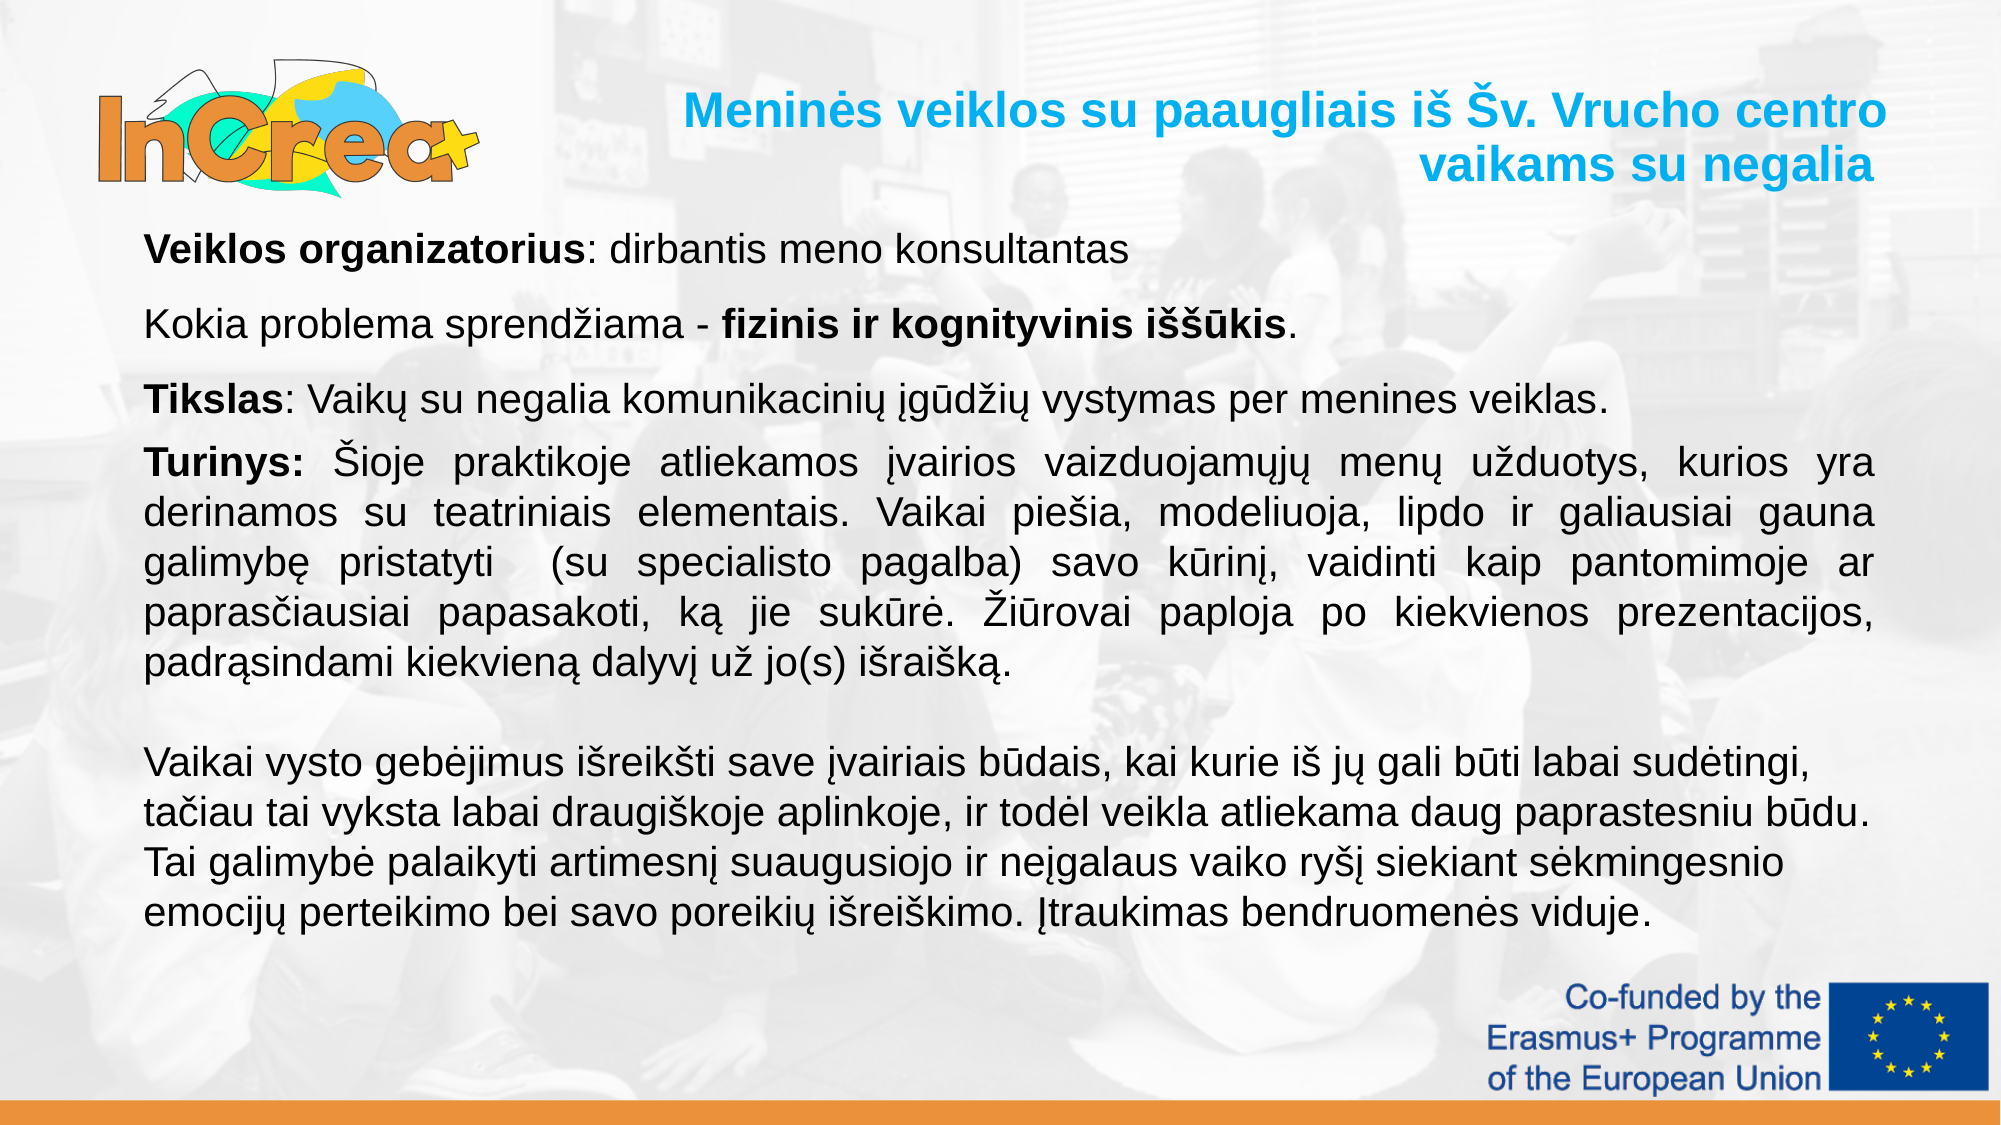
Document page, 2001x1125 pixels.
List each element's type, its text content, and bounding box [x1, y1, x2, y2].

picture [1472, 979, 2000, 1101]
text_box Veiklos organizatorius: dirbantis meno konsultantas Kokia problema sprendžiama - fizinis ir kognityvinis iššūkis. Tikslas: Vaikų su negalia komunikacinių įgūdžių vystymas per menines veiklas. Turinys: Šioje praktikoje atliekamos įvairios vaizduojamųjų menų užduotys, kurios yra derinamos su teatriniais elementais. Vaikai piešia, modeliuoja, lipdo ir galiausiai gauna galimybę pristatyti (su specialisto pagalba) savo kūrinį, vaidinti kaip pantomimoje ar paprasčiausiai papasakoti, ką jie sukūrė. Žiūrovai paploja po kiekvienos prezentacijos, padrąsindami kiekvieną dalyvį už jo(s) išraišką. Vaikai vysto gebėjimus išreikšti save įvairiais būdais, kai kurie iš jų gali būti labai sudėtingi, tačiau tai vyksta labai draugiškoje aplinkoje, ir todėl veikla atliekama daug paprastesniu būdu. Tai galimybė palaikyti artimesnį suaugusiojo ir neįgalaus vaiko ryšį siekiant sėkmingesnio emocijų perteikimo bei savo poreikių išreiškimo. Įtraukimas bendruomenės viduje. [128, 214, 1891, 858]
picture [93, 52, 482, 203]
text_box Meninės veiklos su paaugliais iš Šv. Vrucho centro vaikams su negalia [478, 76, 1904, 215]
